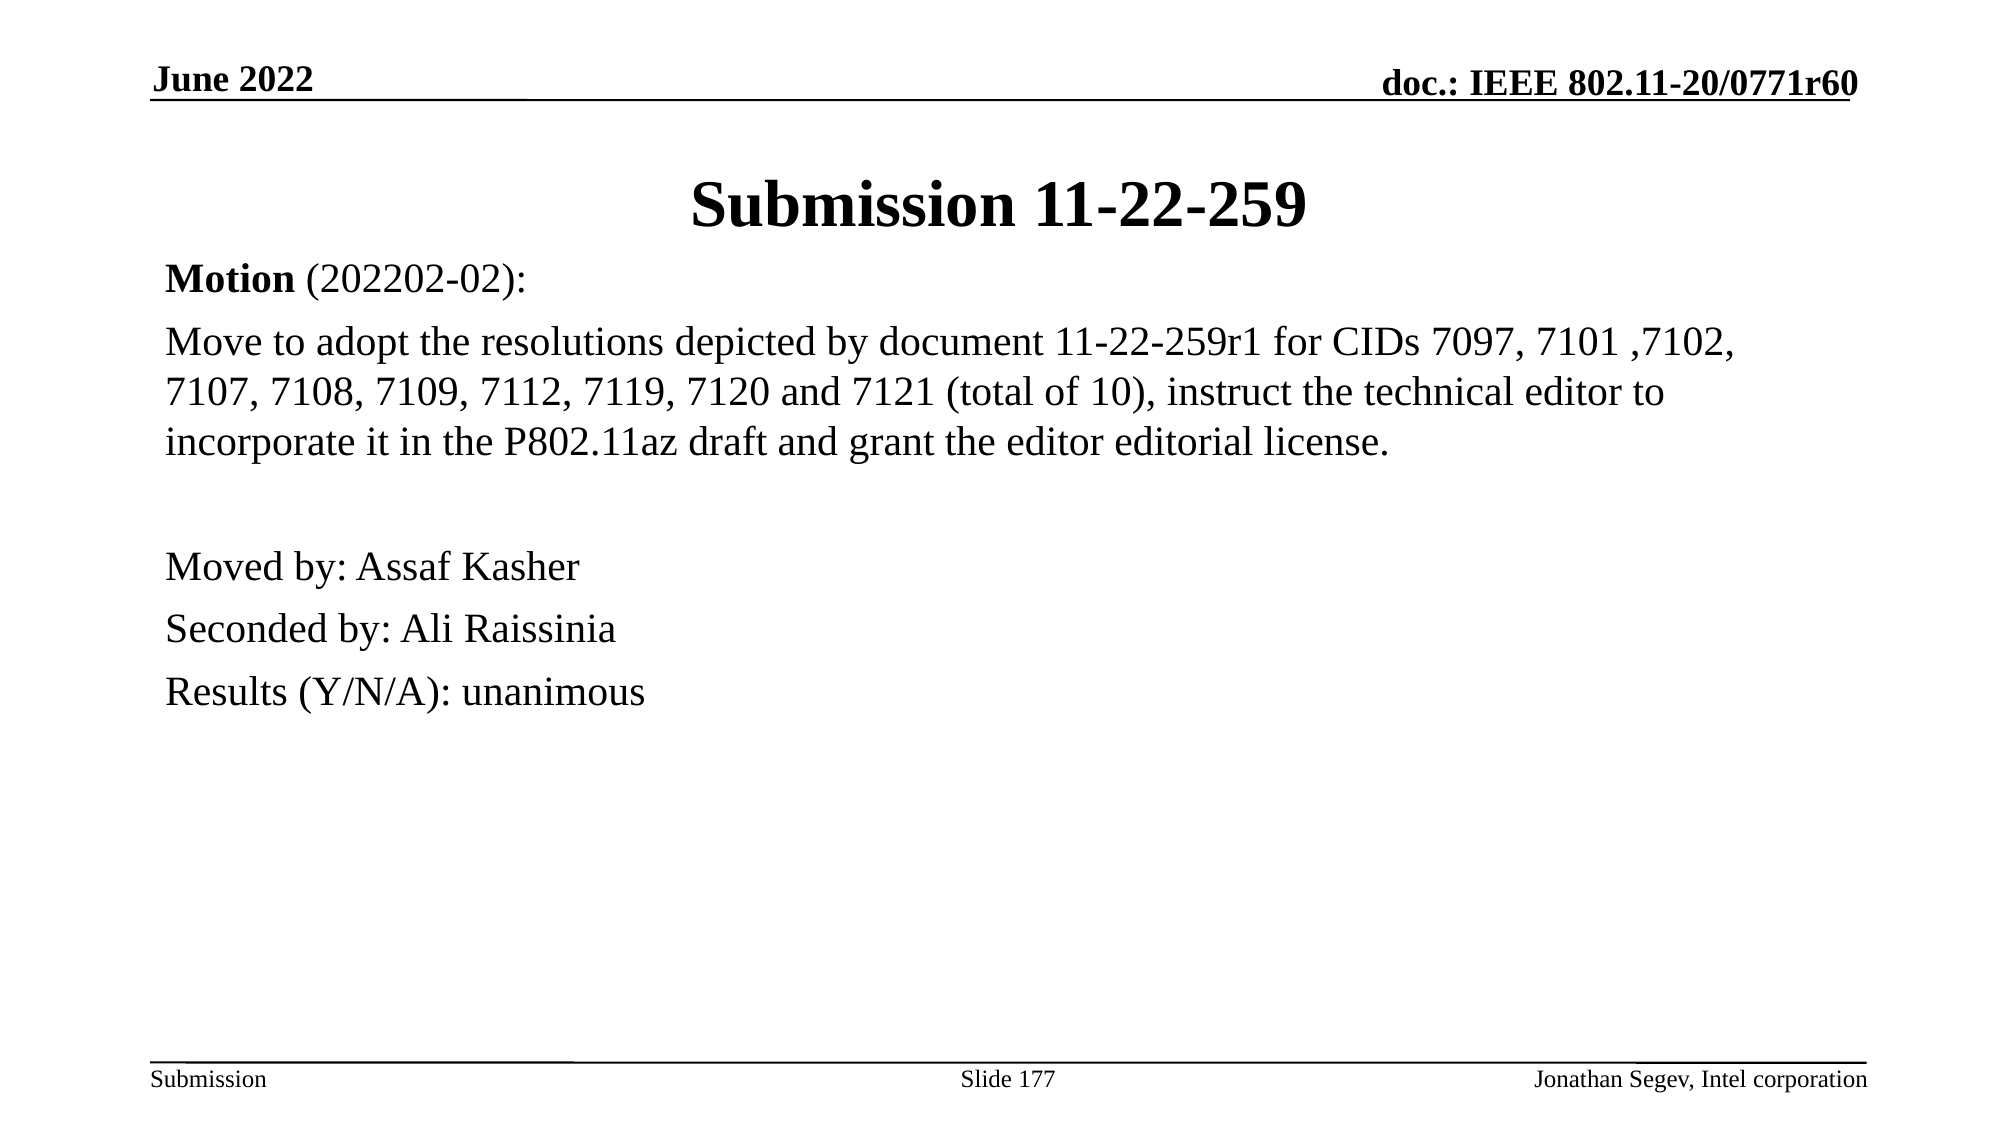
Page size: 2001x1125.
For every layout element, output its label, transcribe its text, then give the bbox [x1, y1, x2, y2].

slide_number Slide 177 [950, 1061, 1067, 1123]
title Submission 11-22-259 [149, 112, 1850, 243]
footer Jonathan Segev, Intel corporation [1171, 1061, 1869, 1093]
list Motion (202202-02): Move to adopt the resolutions depicted by document 11-22-259r1 for CIDs 7097, 7101 ,7102, 7107, 7108, 7109, 7112, 7119, 7120 and 7121 (total of 10), instruct the technical editor to incorporate it in the P802.11az draft and grant the editor editorial license. Moved by: Assaf Kasher Seconded by: Ali Raissinia Results (Y/N/A): unanimous [149, 243, 1850, 1000]
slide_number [152, 54, 563, 100]
